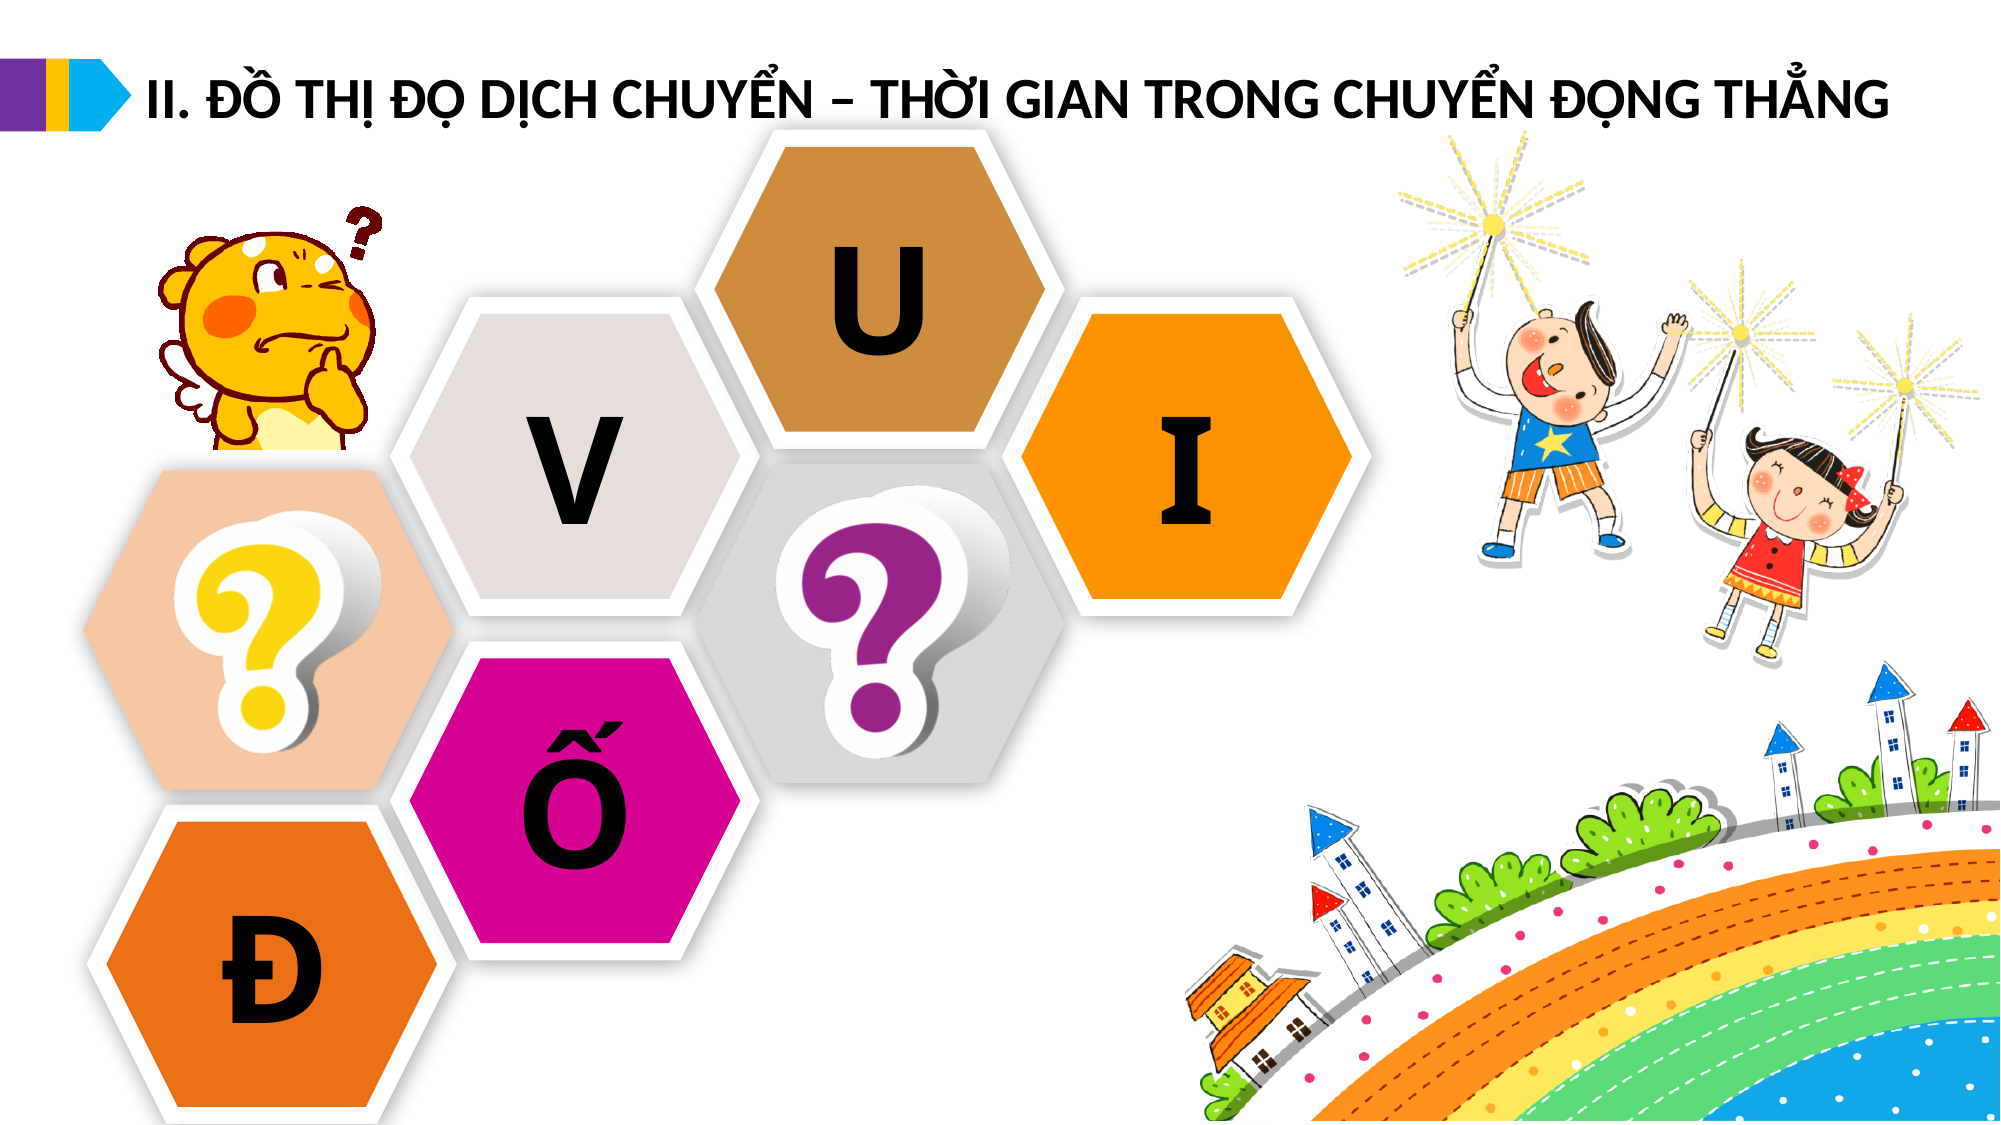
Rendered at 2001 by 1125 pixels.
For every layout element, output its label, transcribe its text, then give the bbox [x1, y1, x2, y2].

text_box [389, 641, 761, 961]
picture [111, 174, 420, 470]
picture [1854, 1054, 1861, 1060]
text_box II. ĐỒ THỊ ĐỘ DỊCH CHUYỂN – THỜI GIAN TRONG CHUYỂN ĐỘNG THẲNG [131, 53, 1931, 138]
picture [1836, 1095, 1843, 1102]
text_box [86, 804, 457, 1124]
picture [1982, 1037, 1989, 1043]
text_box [1001, 296, 1329, 616]
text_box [694, 463, 1065, 784]
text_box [82, 470, 454, 790]
picture [1987, 1114, 1994, 1121]
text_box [389, 296, 761, 616]
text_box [694, 129, 1065, 449]
picture [1926, 1039, 1933, 1045]
picture [1780, 1097, 1786, 1104]
picture [1893, 1107, 1899, 1114]
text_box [0, 58, 132, 132]
picture [1162, 79, 2000, 1121]
picture [1966, 1084, 1974, 1090]
picture [1913, 1069, 1920, 1076]
